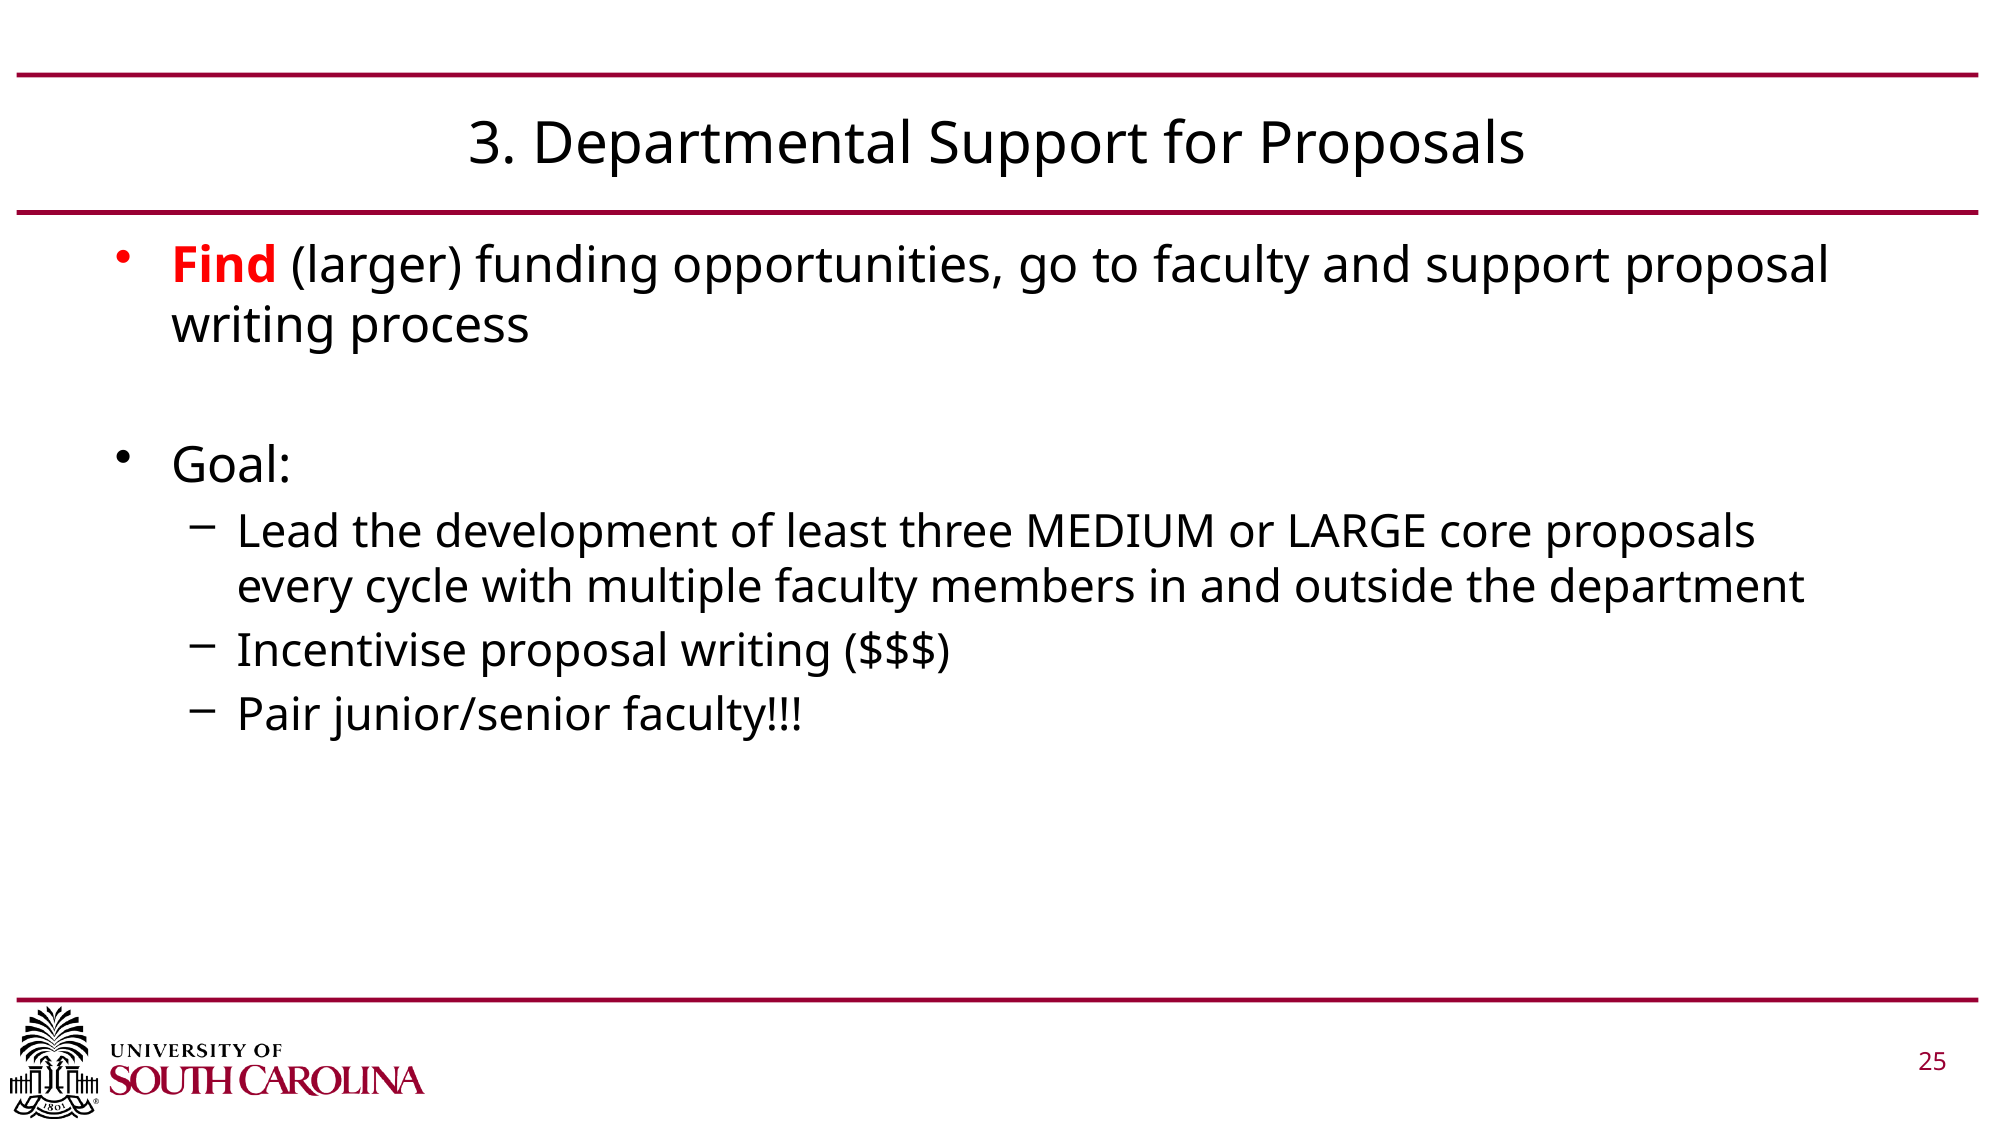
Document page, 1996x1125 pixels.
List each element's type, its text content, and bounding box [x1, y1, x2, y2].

title 3. Departmental Support for Proposals [99, 74, 1896, 206]
slide_number 25 [565, 1037, 1963, 1088]
list Find (larger) funding opportunities, go to faculty and support proposal writing process Goal: Lead the development of least three MEDIUM or LARGE core proposals every cycle with multiple faculty members in and outside the department Incentivise proposal writing ($$$) Pair junior/senior faculty!!! [99, 224, 1896, 988]
picture [10, 1006, 425, 1119]
